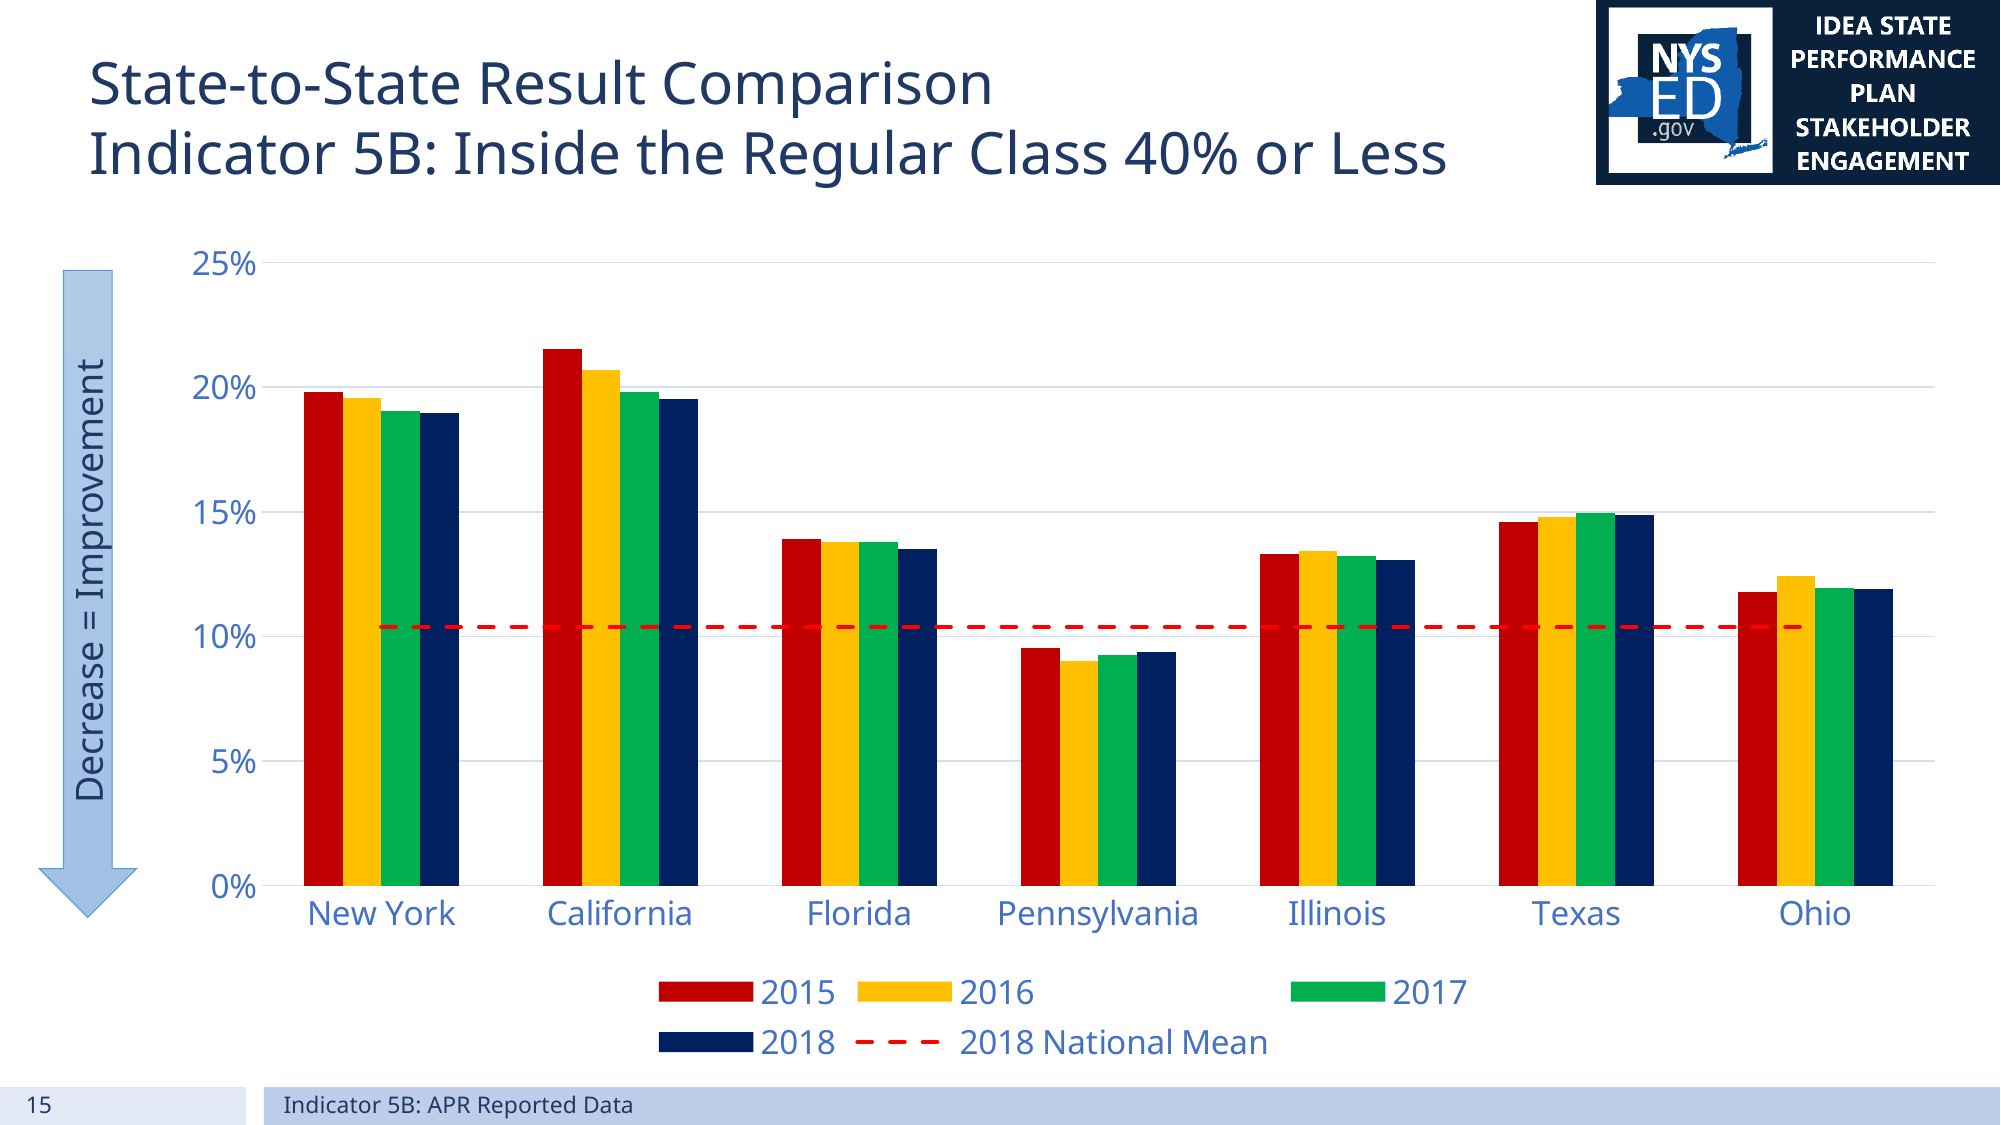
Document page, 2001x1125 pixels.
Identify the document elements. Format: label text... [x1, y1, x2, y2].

picture [1596, 0, 2000, 185]
text_box Decrease = Improvement [37, 269, 138, 919]
footer Indicator 5B: APR Reported Data [268, 1087, 1769, 1125]
slide_number 15 [0, 1087, 68, 1125]
chart [155, 223, 1972, 1071]
title State-to-State Result Comparison Indicator 5B: Inside the Regular Class 40% or Less [74, 26, 1776, 194]
